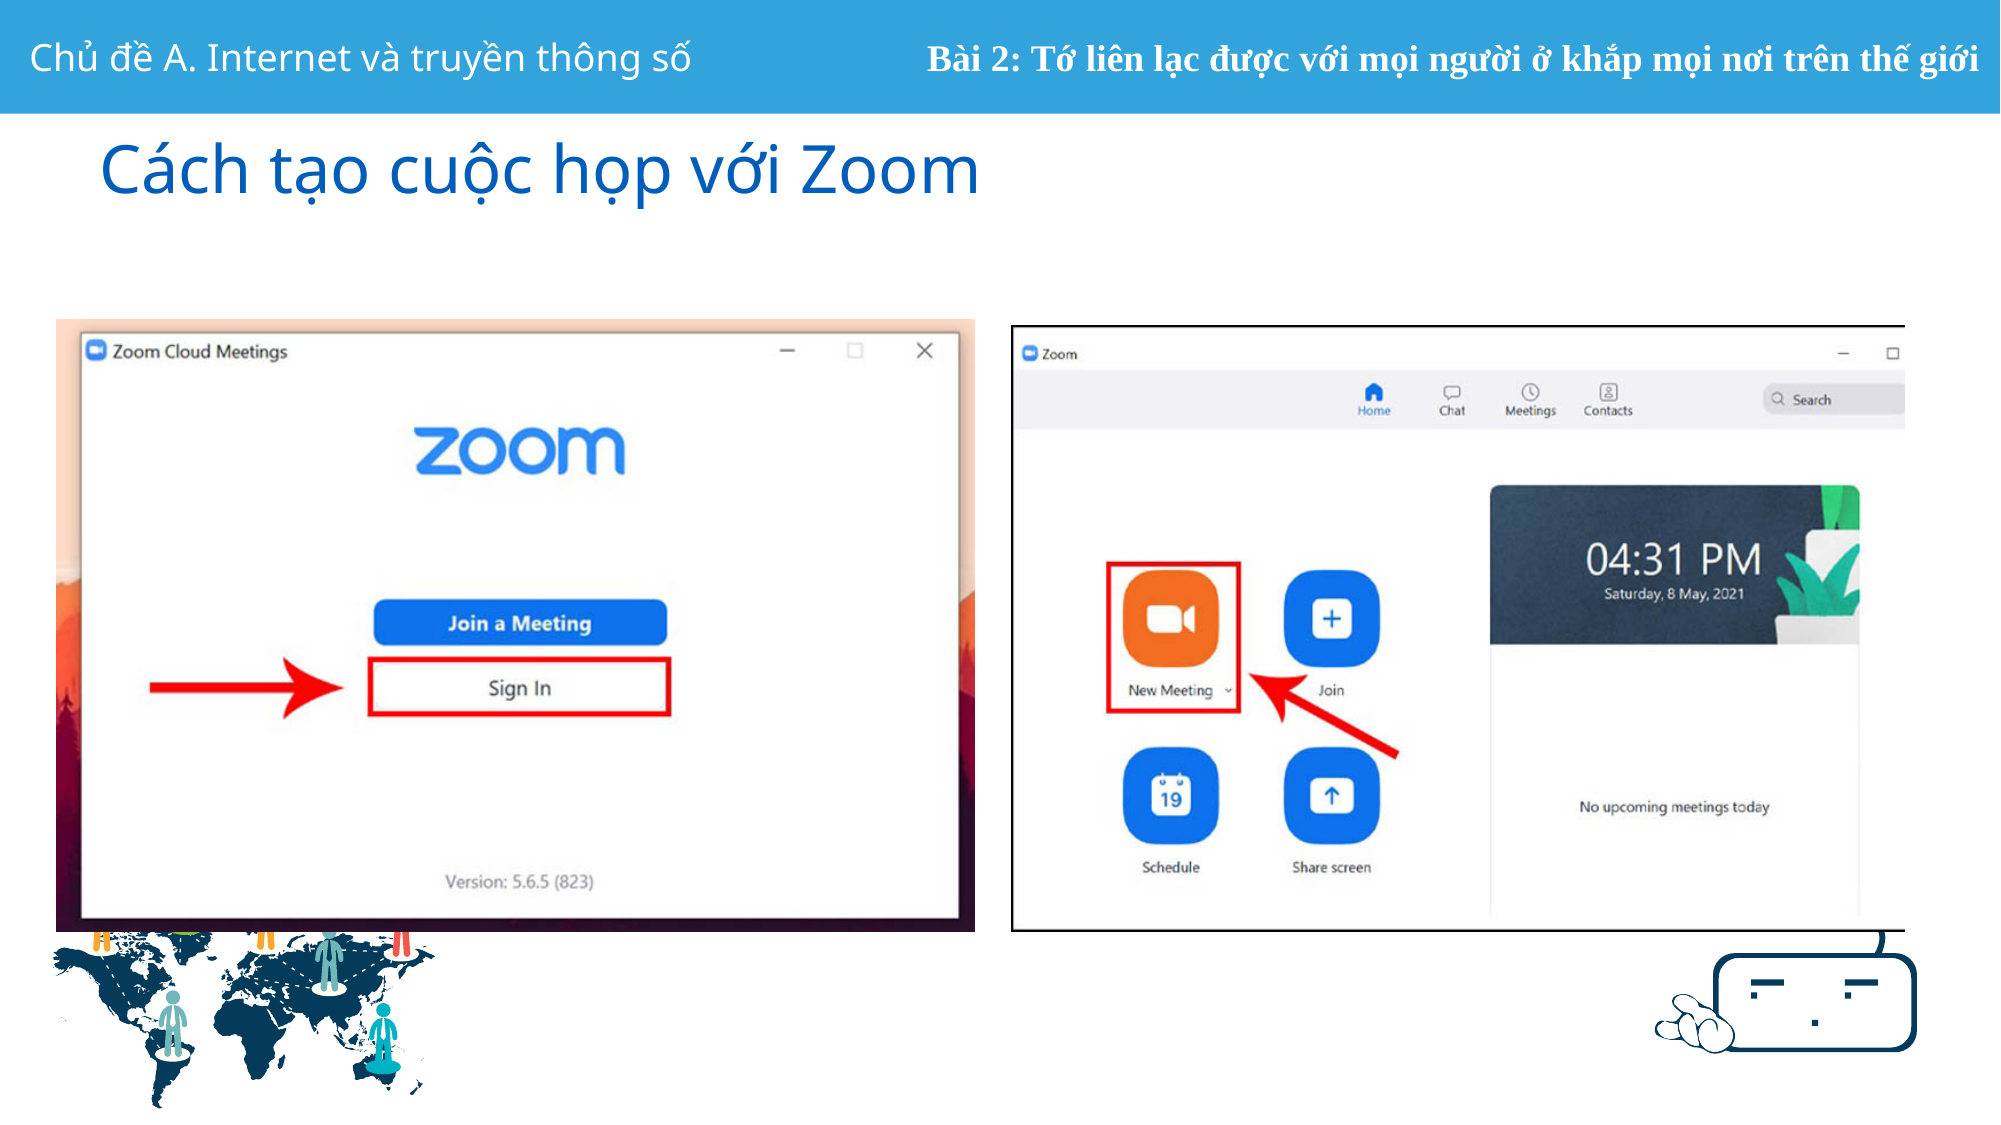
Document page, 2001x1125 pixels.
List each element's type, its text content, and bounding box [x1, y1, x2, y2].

text_box Cách tạo cuộc họp với Zoom [54, 128, 1660, 257]
picture [1011, 325, 1905, 932]
picture [56, 319, 975, 932]
